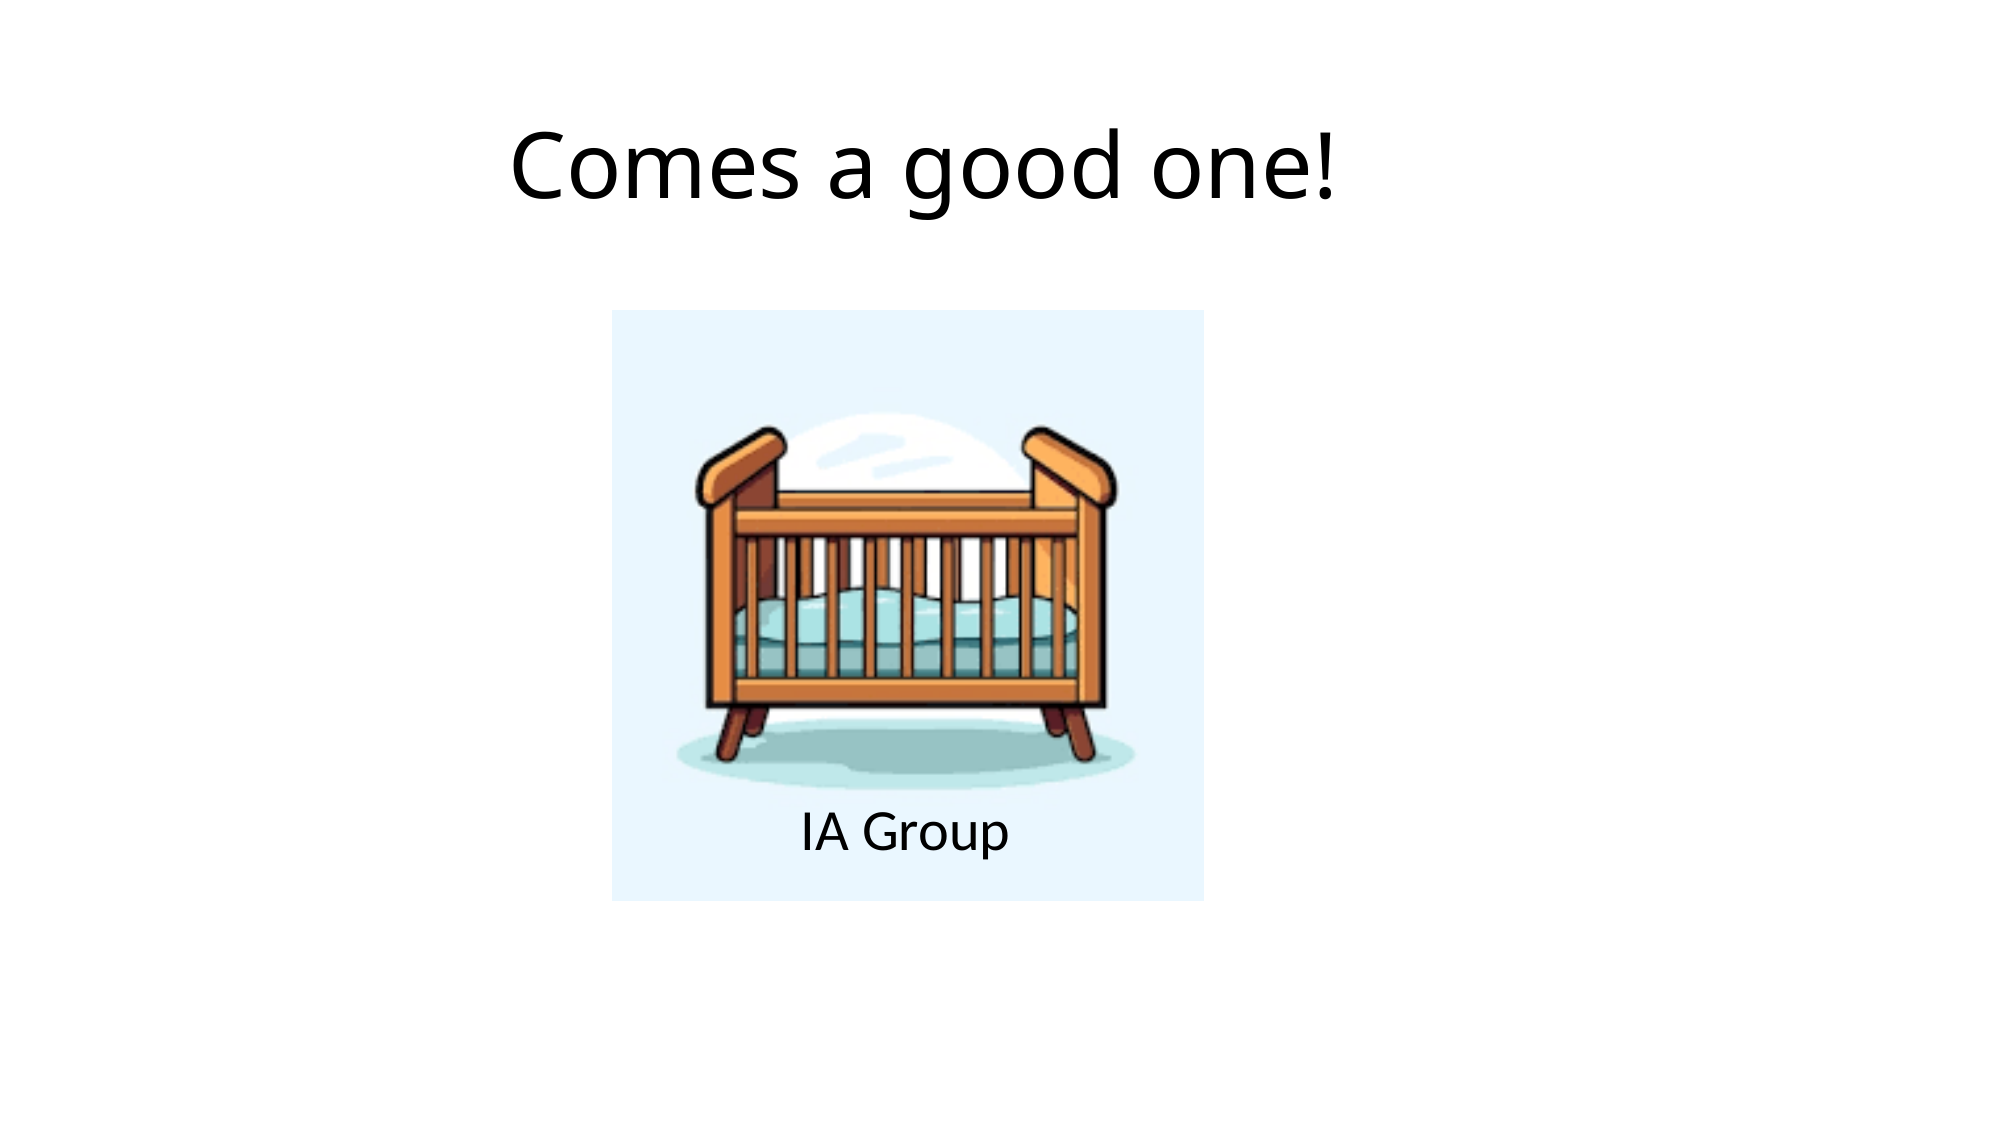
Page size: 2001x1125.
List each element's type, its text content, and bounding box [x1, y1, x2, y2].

title Comes a good one! [60, 59, 1786, 278]
picture [612, 310, 1204, 901]
